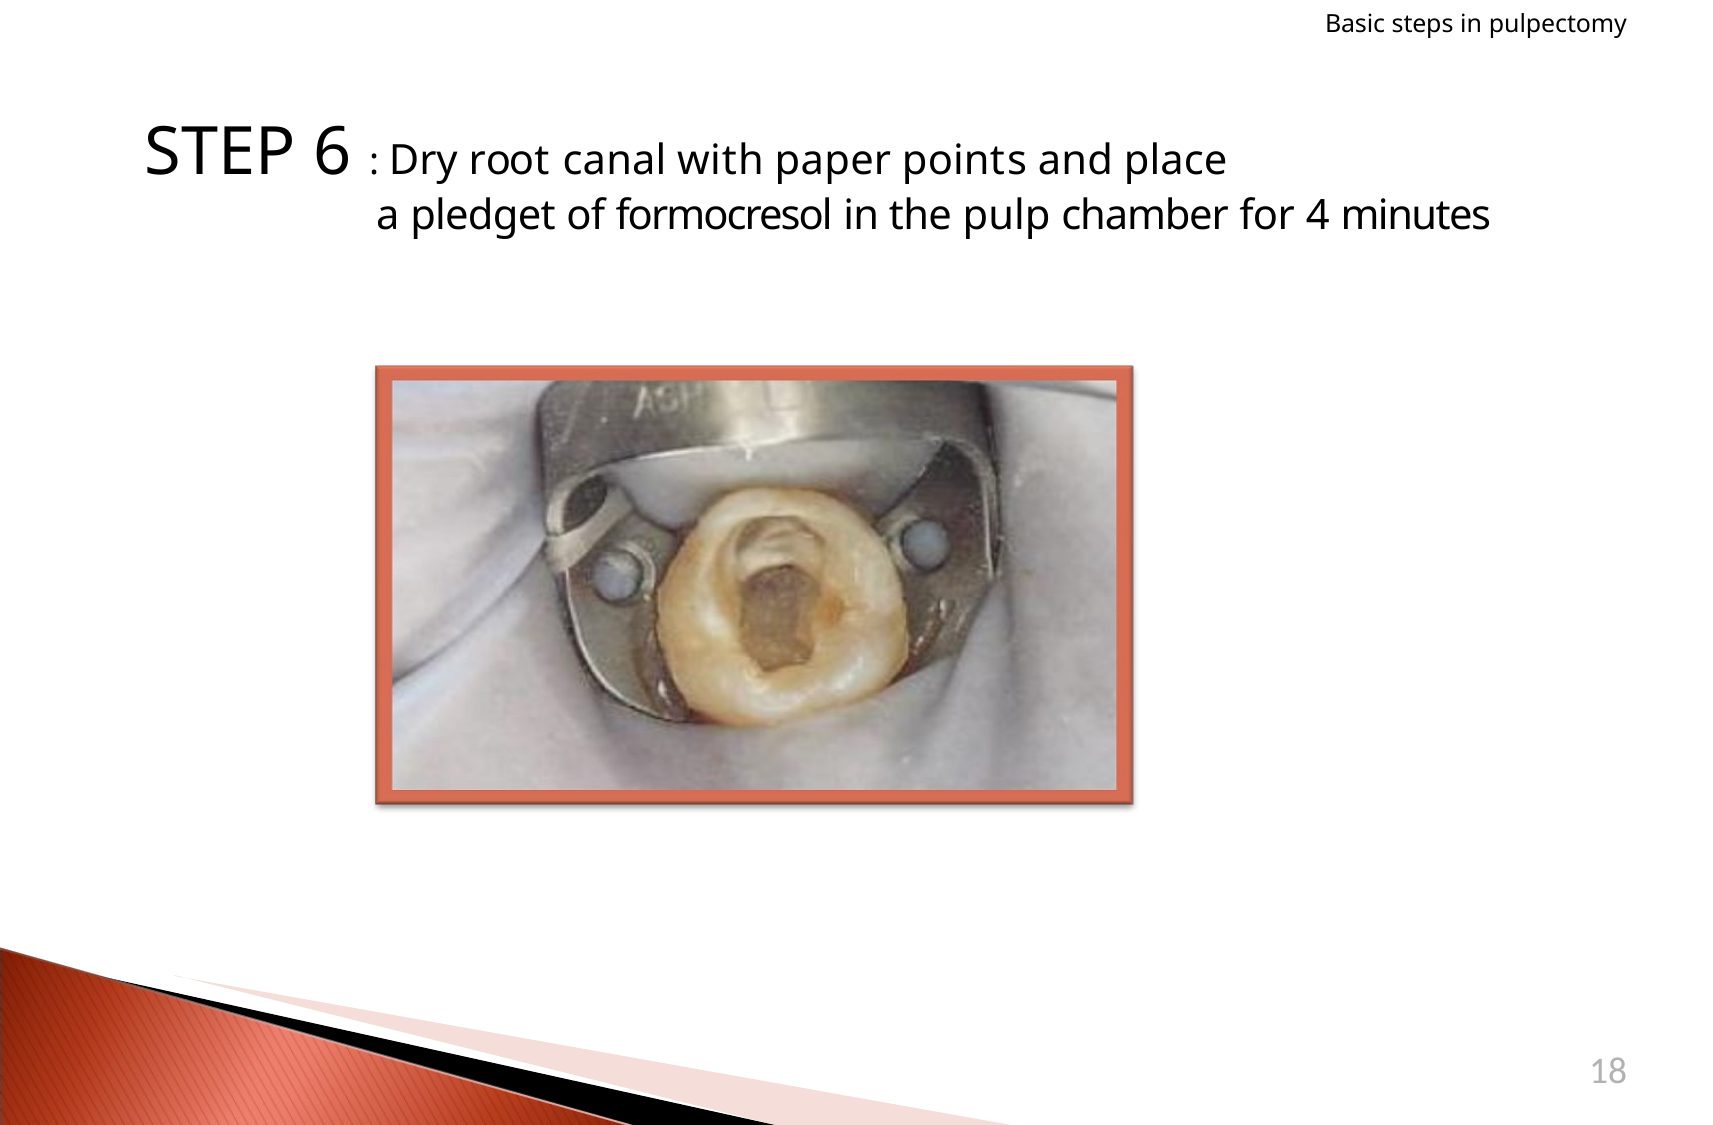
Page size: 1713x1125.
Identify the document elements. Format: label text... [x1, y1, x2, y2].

picture [363, 358, 1146, 820]
slide_number 18 [1233, 1046, 1628, 1092]
text_box Basic steps in pulpectomy [1322, 5, 1687, 38]
title STEP 6 : Dry root canal with paper points and place a pledget of formocresol in the pulp chamber for 4 minutes [142, 105, 1572, 296]
picture [0, 946, 638, 1125]
